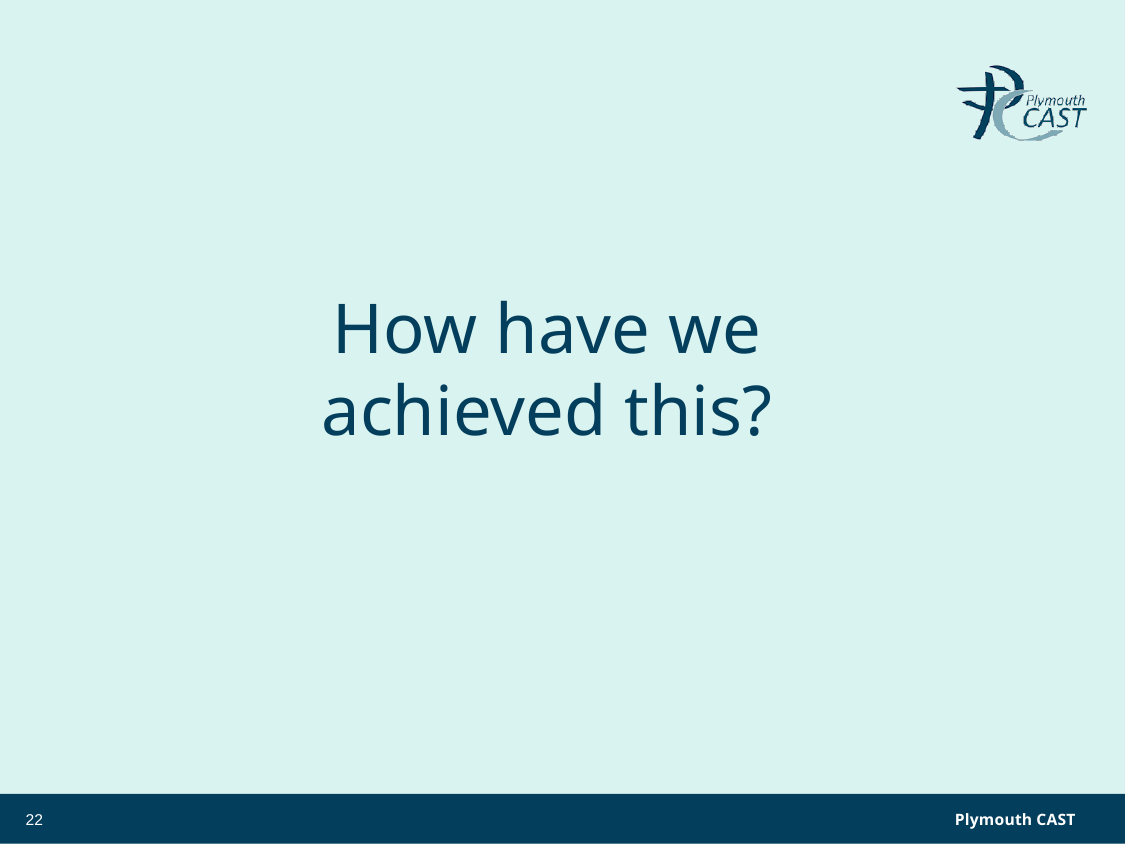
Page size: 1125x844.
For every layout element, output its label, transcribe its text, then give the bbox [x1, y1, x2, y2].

picture [956, 65, 1087, 141]
title How have we achieved this? [236, 275, 858, 457]
slide_number 22 [10, 800, 61, 838]
